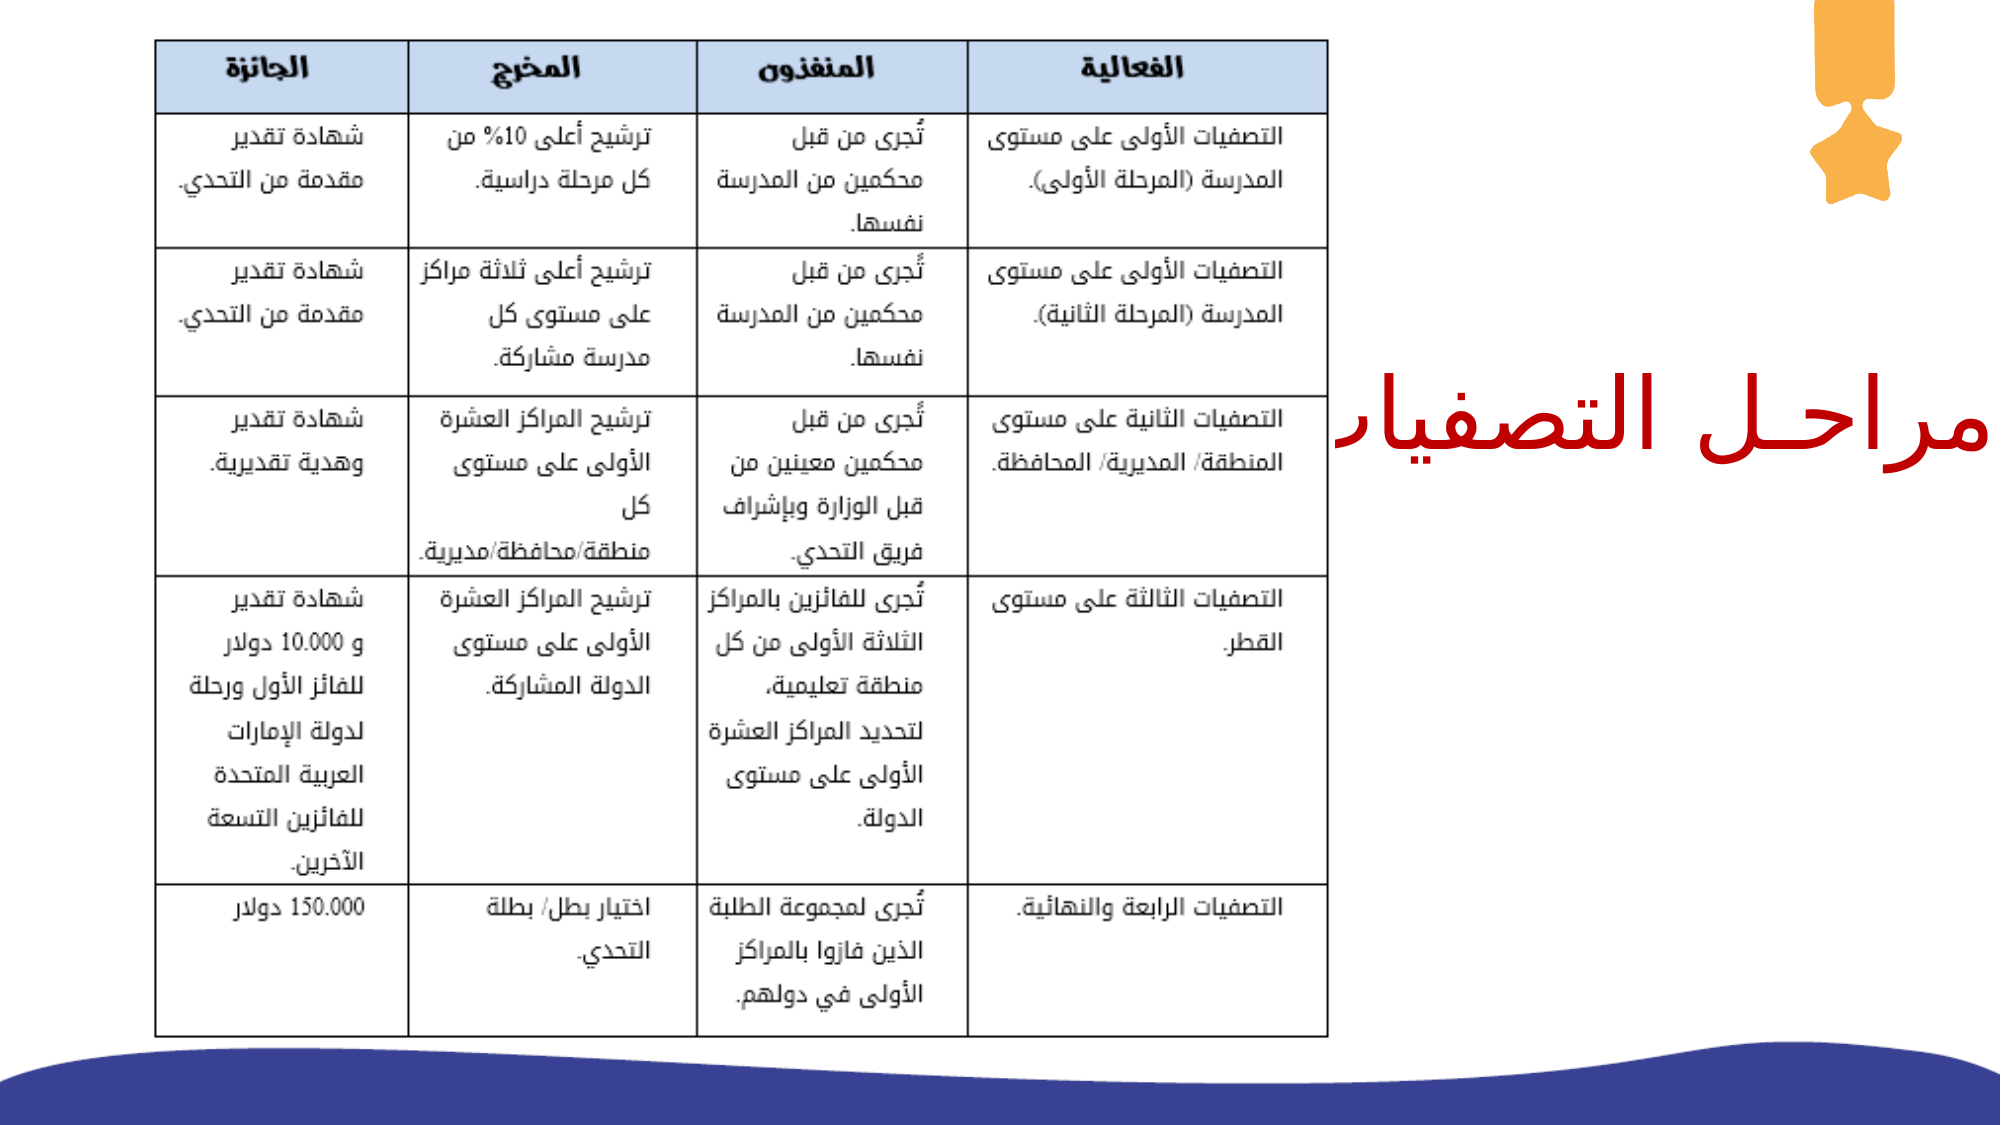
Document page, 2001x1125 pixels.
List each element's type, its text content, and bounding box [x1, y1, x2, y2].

picture [0, 34, 2000, 1125]
text_box مراحـل التصفيات [1335, 342, 2000, 477]
picture [1801, 0, 1906, 205]
